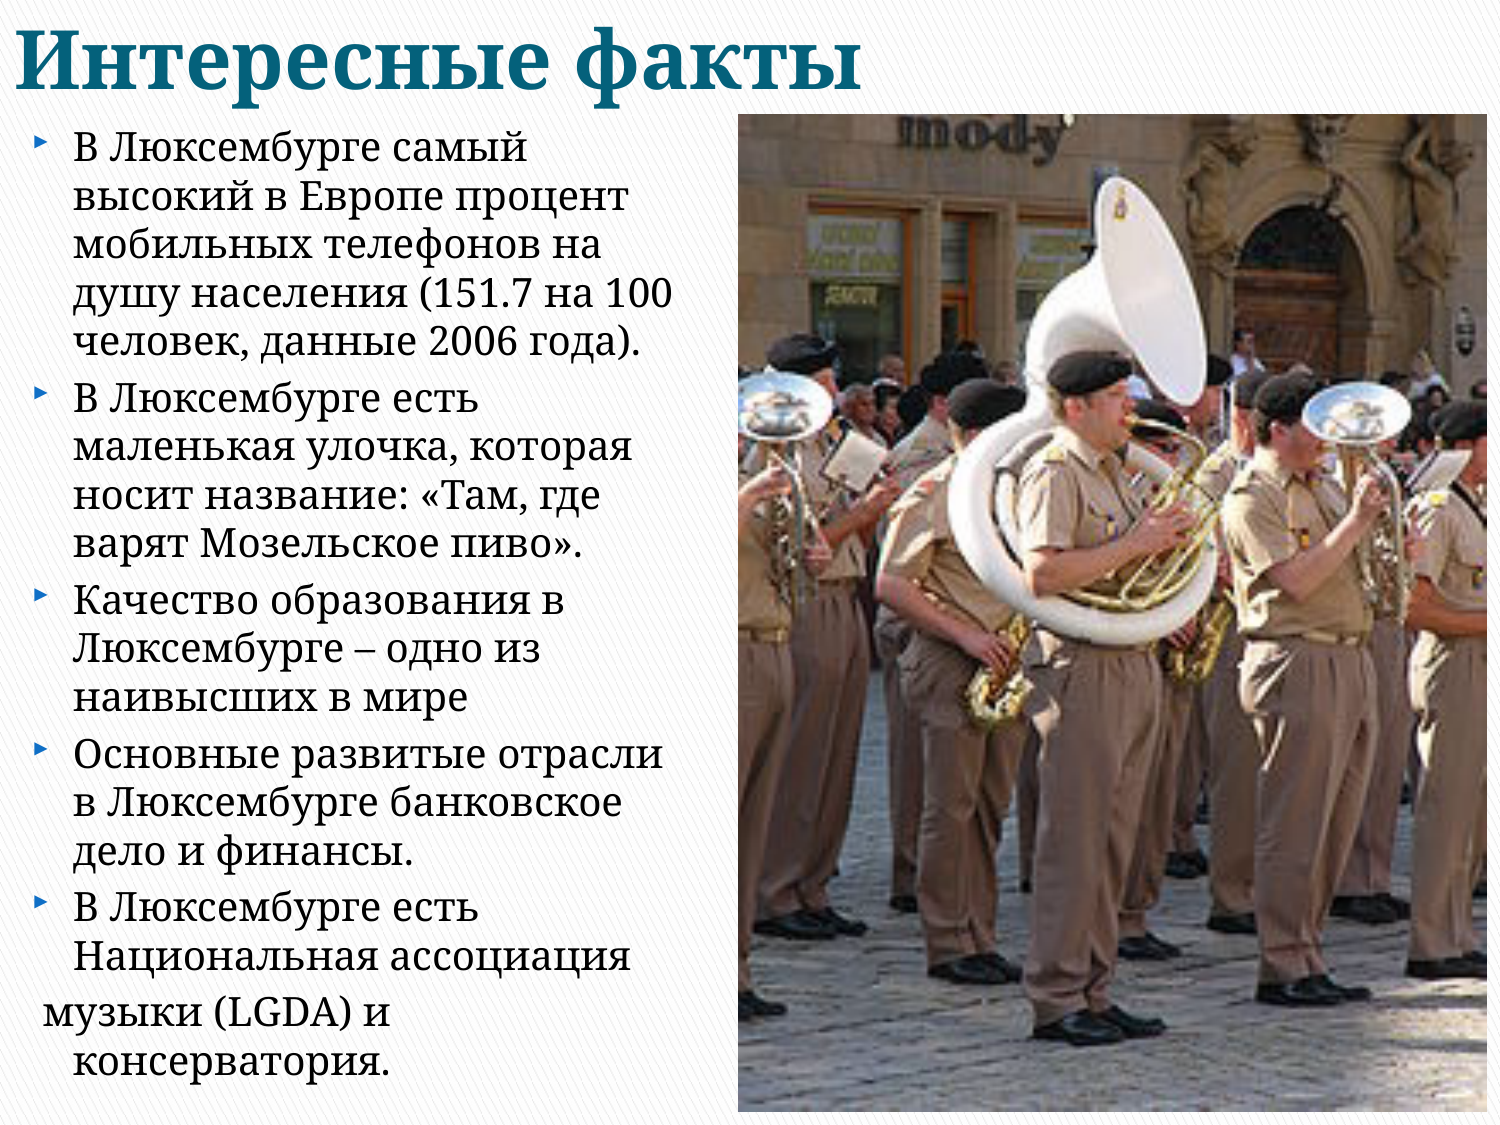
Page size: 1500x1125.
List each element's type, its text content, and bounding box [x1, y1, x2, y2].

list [737, 113, 1488, 1112]
list В Люксембурге самый высокий в Европе процент мобильных телефонов на душу населения (151.7 на 100 человек, данные 2006 года). В Люксембурге есть маленькая улочка, которая носит название: «Там, где варят Мозельское пиво». Качество образования в Люксембурге – одно из наивысших в мире Основные развитые отрасли в Люксембурге банковское дело и финансы. В Люксембурге есть Национальная ассоциация музыки (LGDA) и консерватория. [0, 113, 691, 1125]
title Интересные факты [0, 0, 1500, 114]
